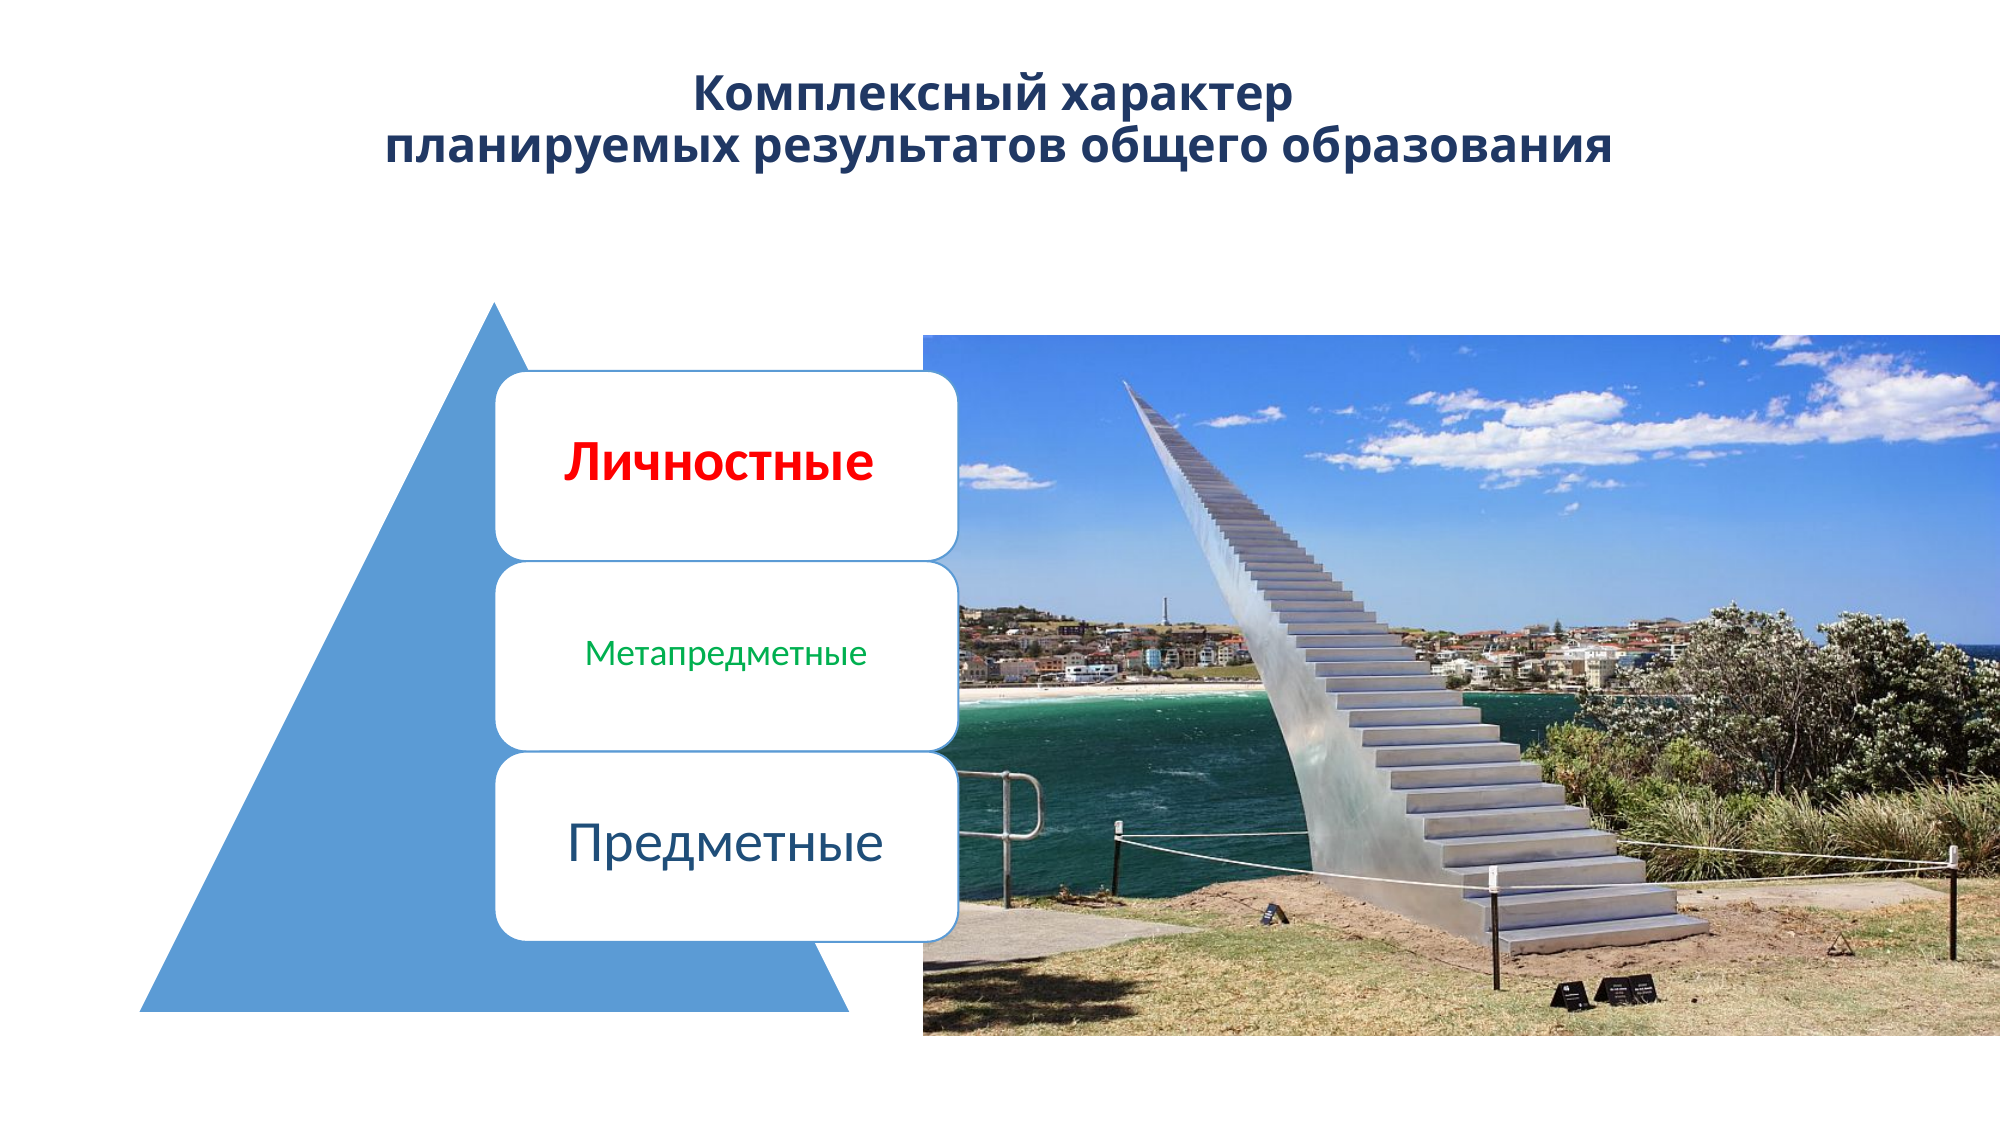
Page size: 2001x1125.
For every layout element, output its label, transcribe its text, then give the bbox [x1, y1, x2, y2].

title Комплексный характер планируемых результатов общего образования [137, 59, 1863, 241]
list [137, 299, 1174, 1014]
picture [923, 335, 2000, 1036]
